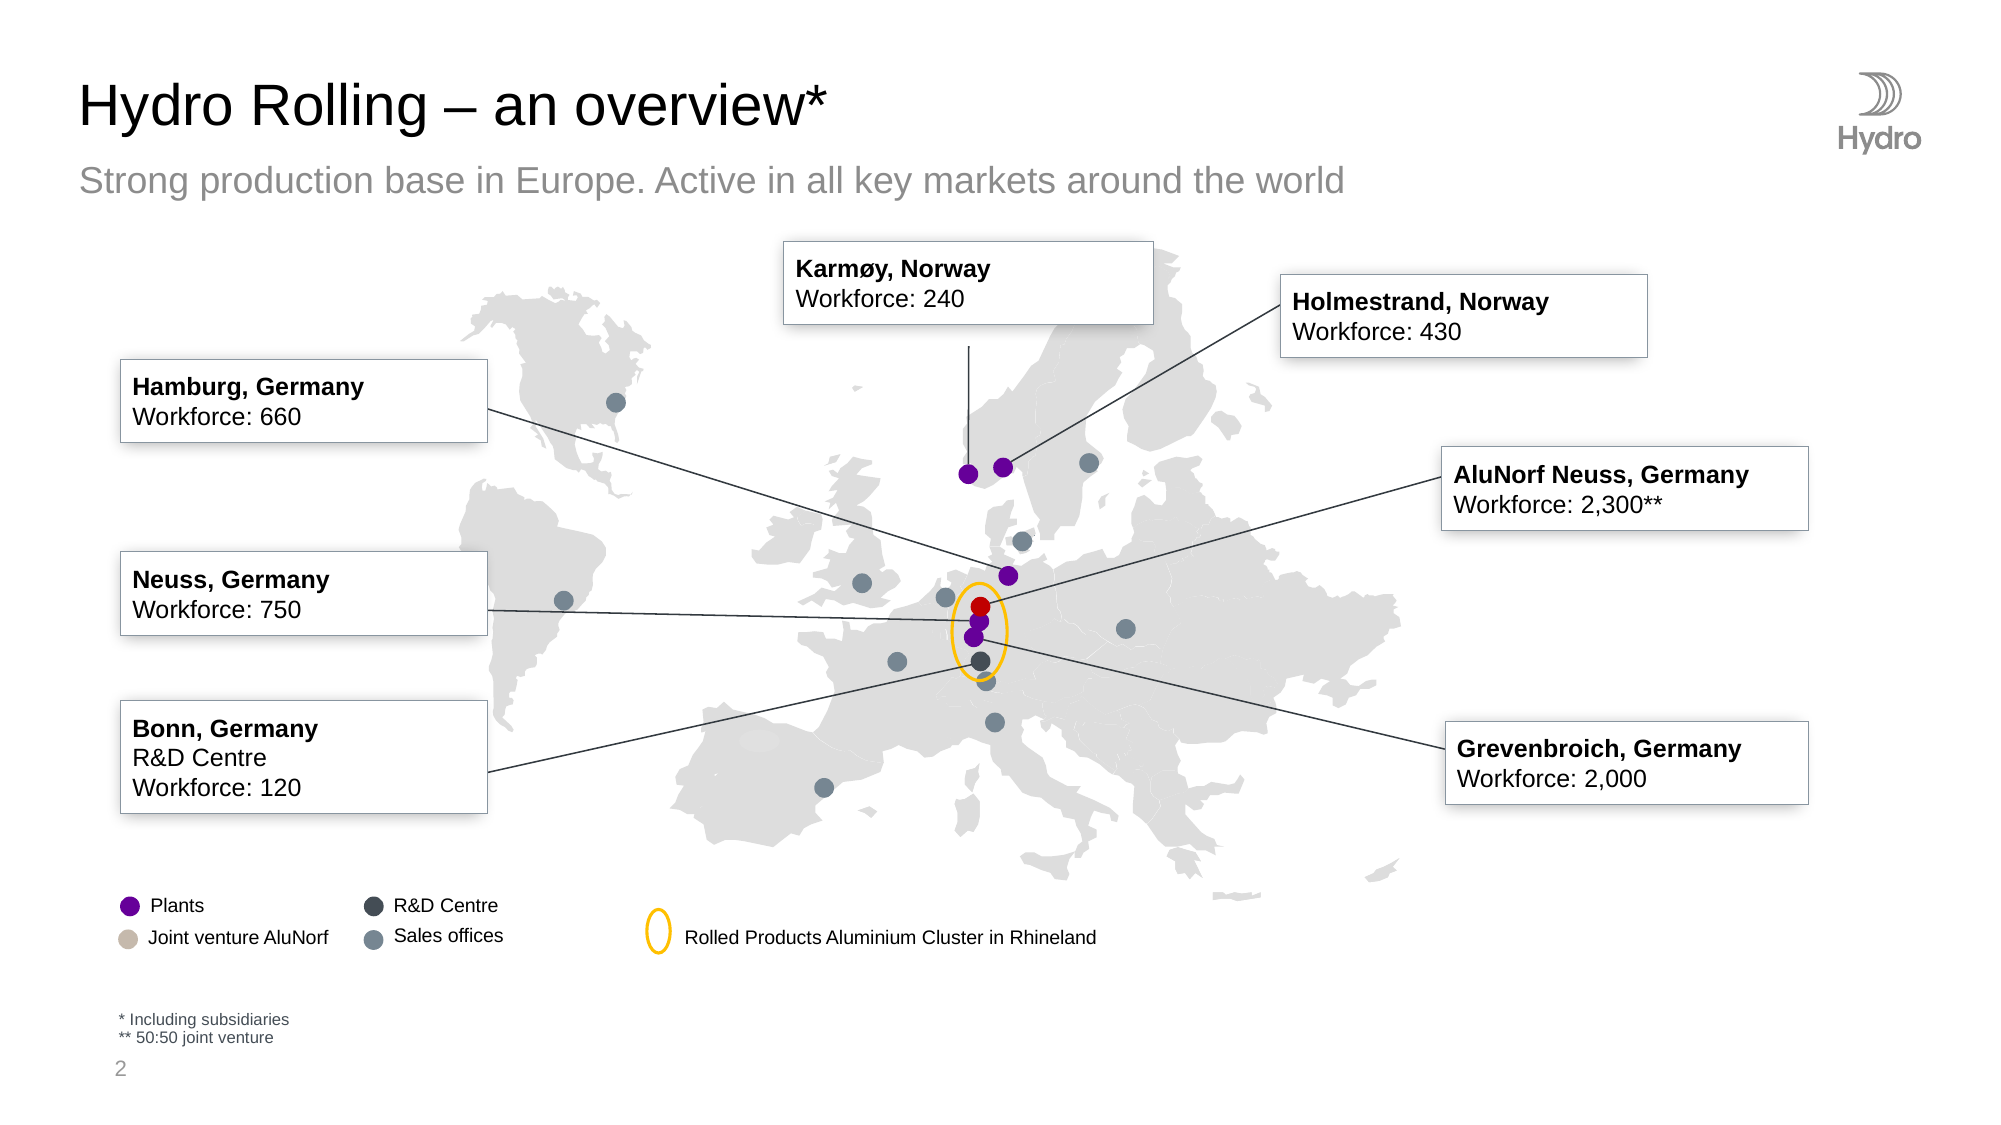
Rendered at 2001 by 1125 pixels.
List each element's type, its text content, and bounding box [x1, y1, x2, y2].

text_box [1010, 304, 1281, 462]
text_box Joint venture AluNorf [128, 919, 389, 959]
text_box Plants [130, 886, 225, 919]
list * Including subsidiaries ** 50:50 joint venture [118, 987, 1655, 1047]
text_box Hamburg, Germany Workforce: 660 [120, 358, 458, 443]
text_box R&D Centre [373, 886, 557, 926]
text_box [362, 369, 1002, 569]
text_box [118, 929, 138, 950]
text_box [458, 248, 1401, 476]
text_box [646, 909, 671, 954]
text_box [989, 476, 1442, 604]
list Strong production base in Europe. Active in all key markets around the world [78, 160, 1588, 238]
slide_number 2 [114, 1046, 202, 1090]
text_box [363, 896, 384, 917]
text_box [363, 930, 384, 950]
text_box Rolled Products Aluminium Cluster in Rhineland [665, 921, 1112, 956]
text_box Neuss, Germany Workforce: 750 [120, 551, 458, 636]
text_box AluNorf Neuss, Germany Workforce: 2,300** [1441, 446, 1809, 531]
text_box Karmøy, Norway Workforce: 240 [783, 240, 1154, 248]
text_box [120, 896, 140, 917]
text_box Sales offices [389, 919, 665, 955]
text_box Bonn, Germany R&D Centre Workforce: 120 [120, 700, 458, 814]
title Hydro Rolling – an overview* [78, 72, 1588, 149]
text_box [422, 609, 970, 621]
text_box Grevenbroich, Germany Workforce: 2,000 [1444, 720, 1809, 805]
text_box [983, 639, 1445, 750]
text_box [486, 664, 973, 773]
text_box Holmestrand, Norway Workforce: 430 [1401, 273, 1648, 358]
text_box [458, 569, 1401, 902]
